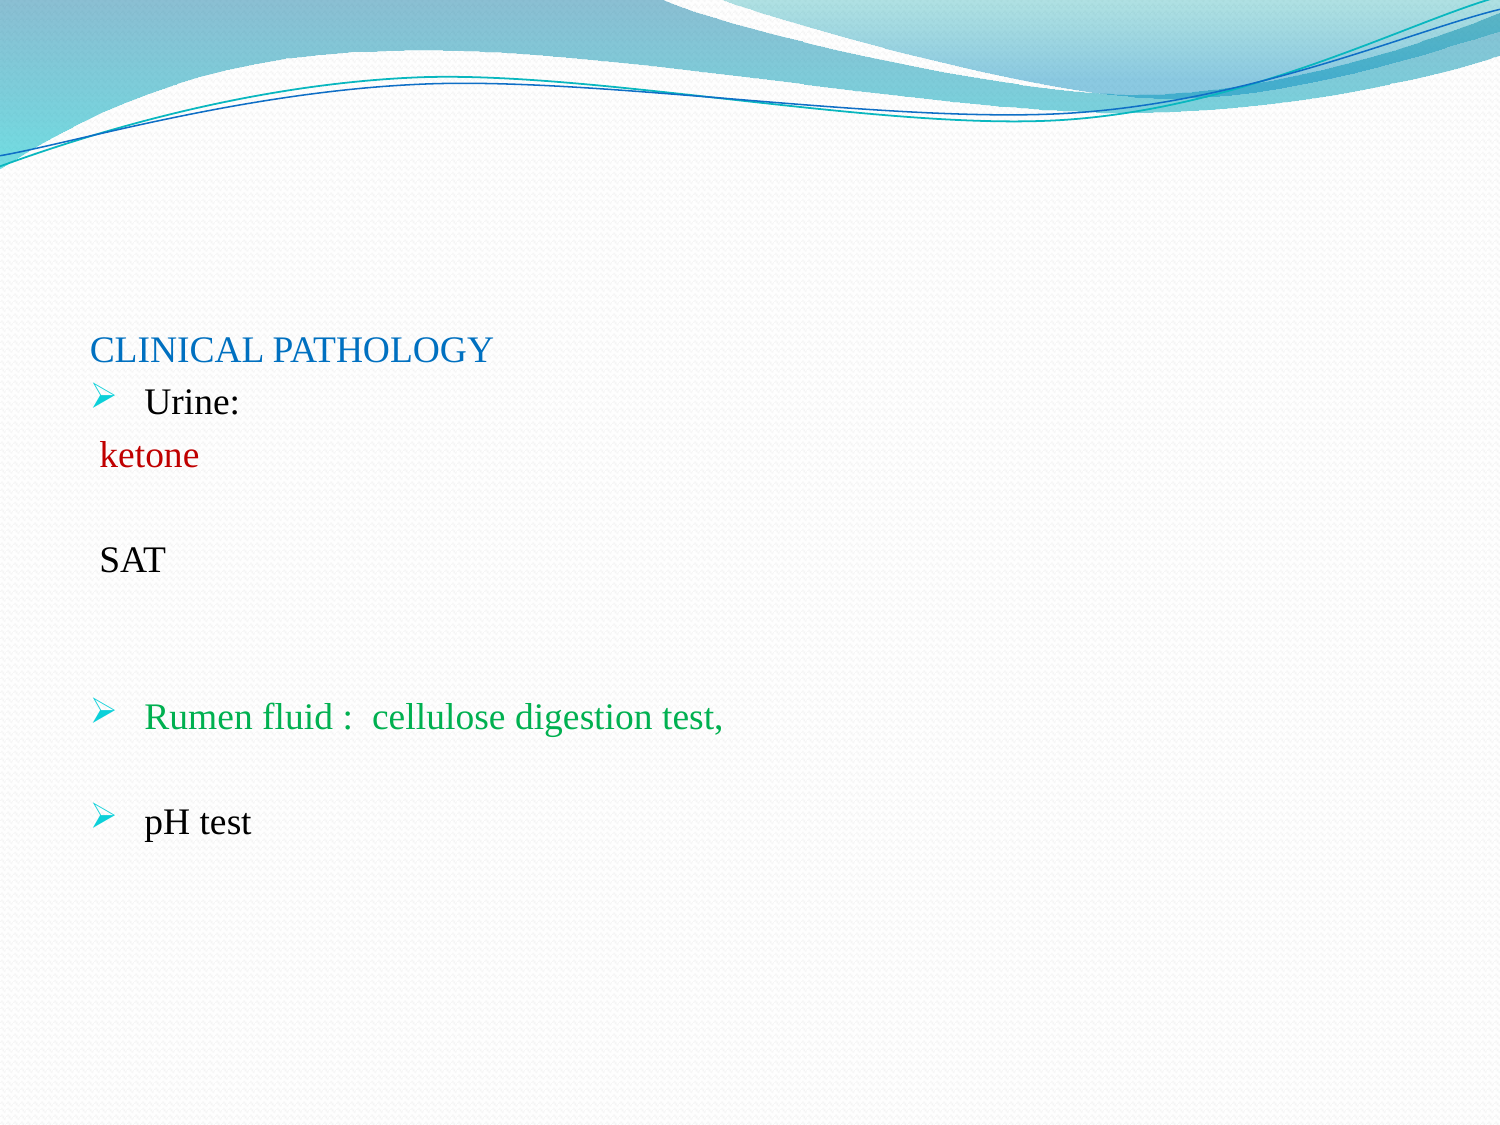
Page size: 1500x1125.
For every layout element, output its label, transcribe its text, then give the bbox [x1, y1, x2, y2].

list CLINICAL PATHOLOGY Urine: ketone SAT Rumen fluid : cellulose digestion test, pH test [75, 317, 1425, 1038]
